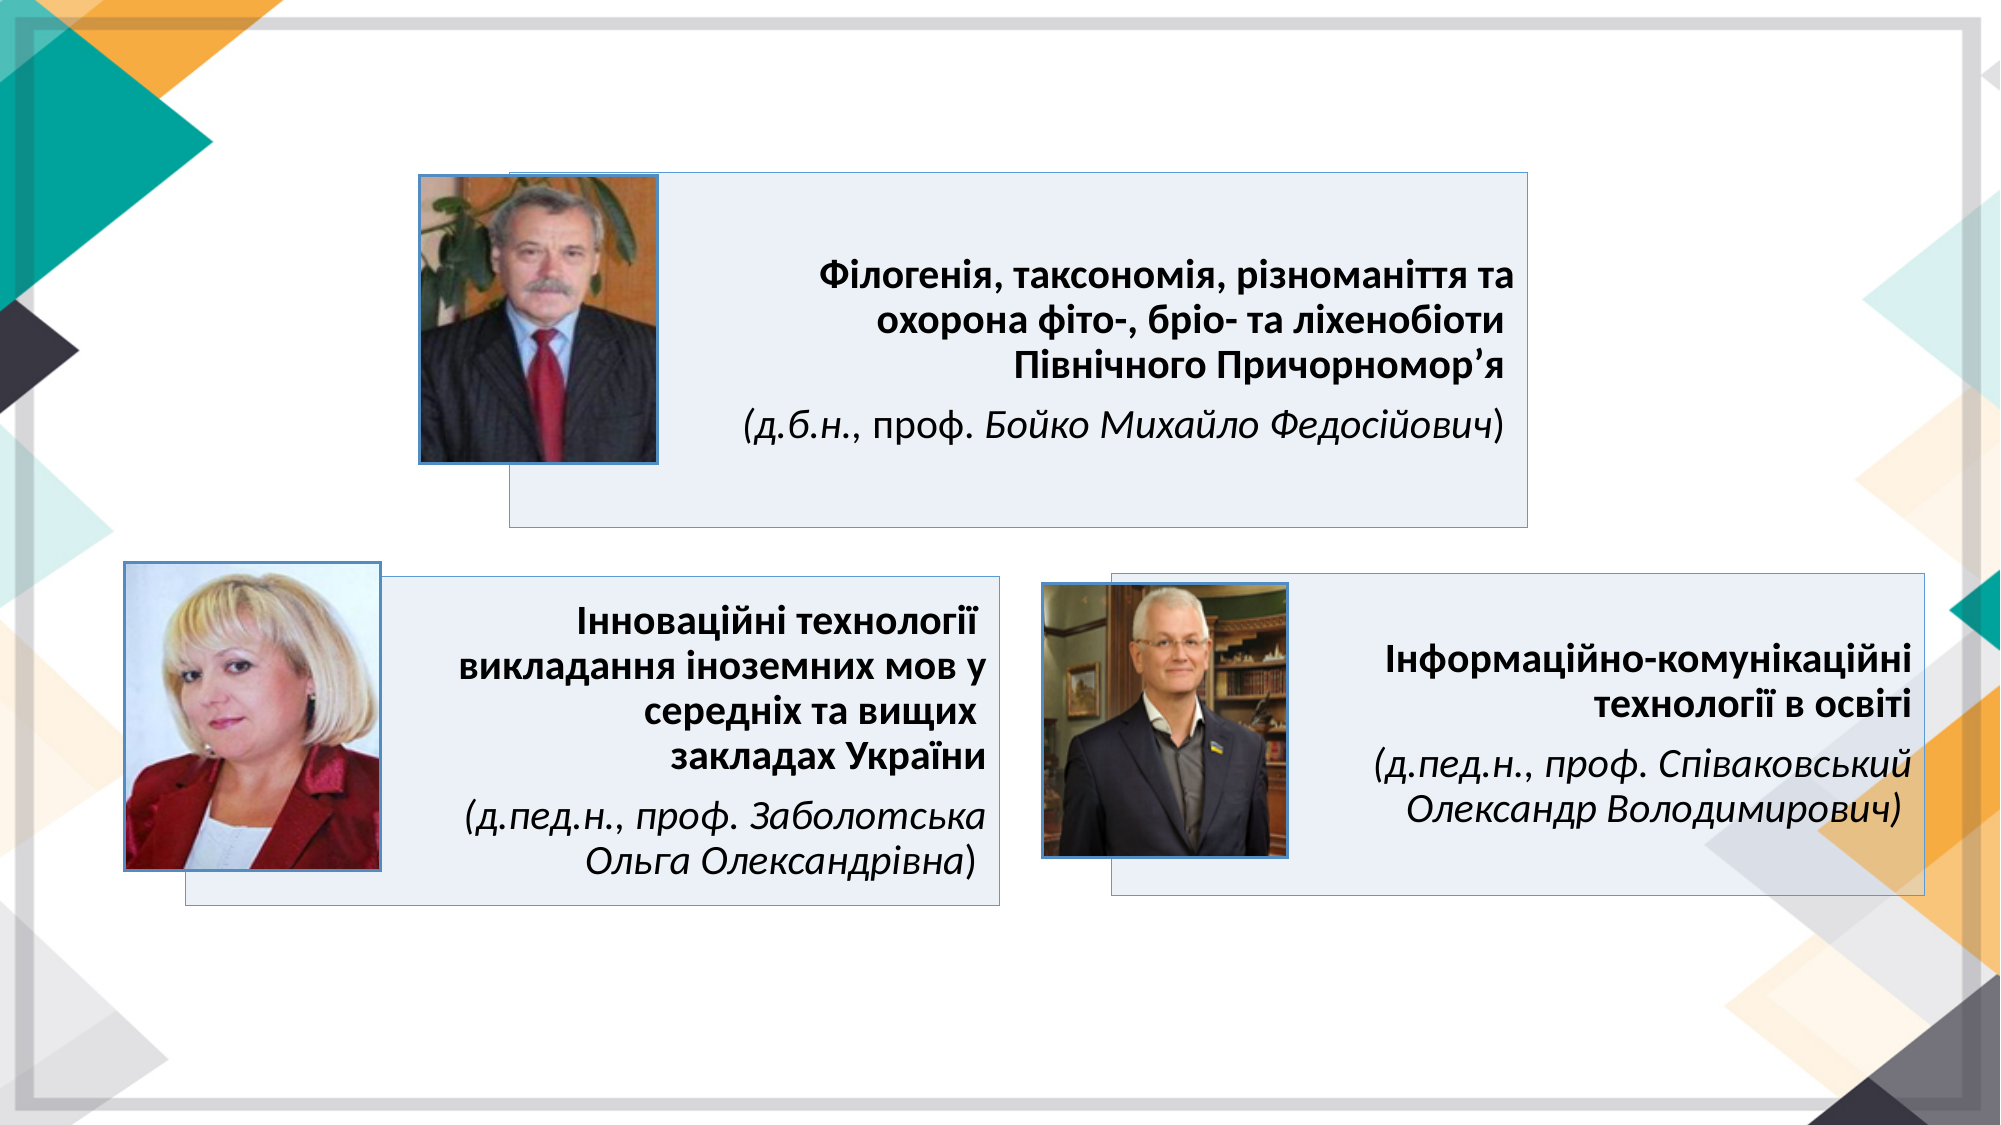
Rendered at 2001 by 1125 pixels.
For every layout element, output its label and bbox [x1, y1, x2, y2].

picture [0, 0, 2000, 1125]
list [111, 64, 1926, 1014]
